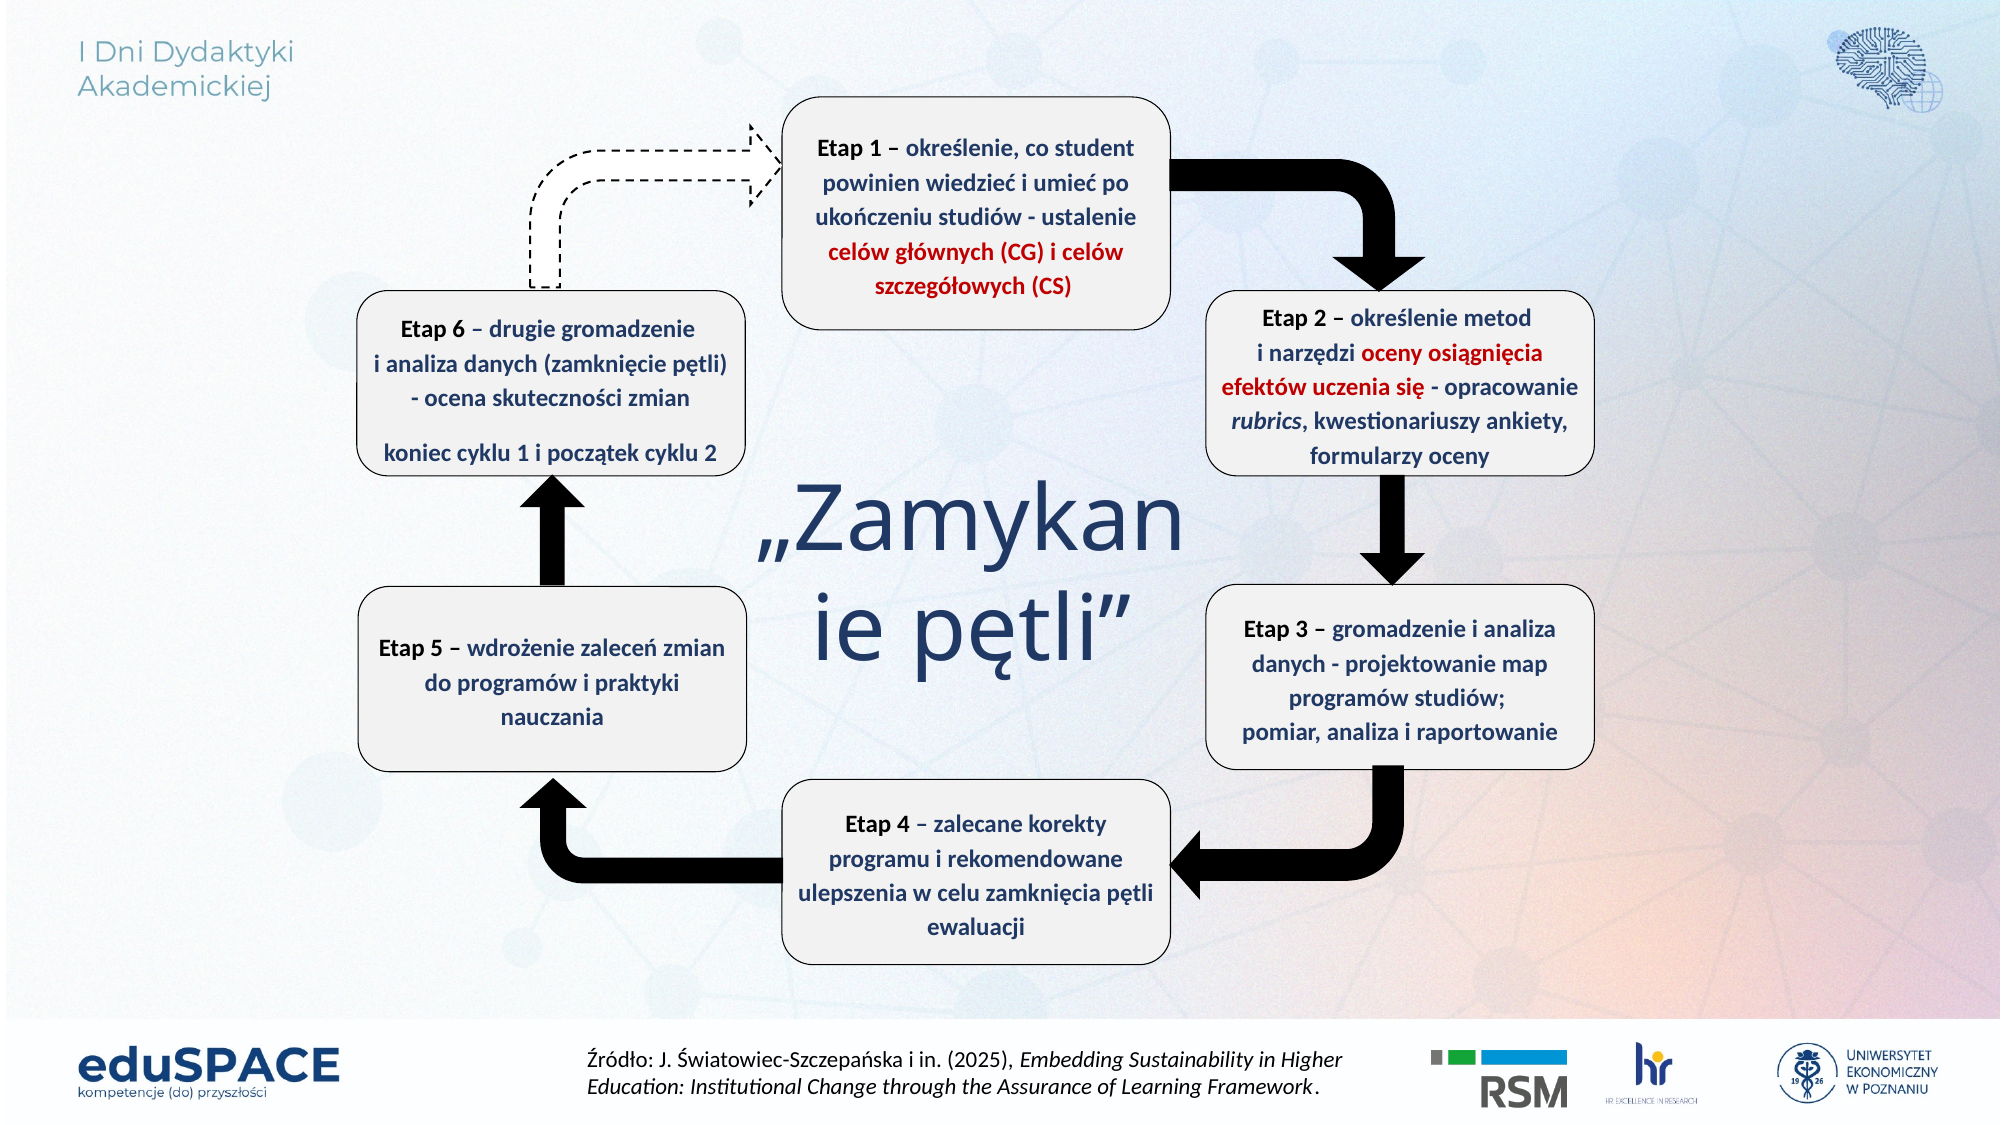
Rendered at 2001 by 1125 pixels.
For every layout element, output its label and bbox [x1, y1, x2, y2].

text_box [356, 96, 1595, 965]
picture [6, 0, 2000, 1125]
